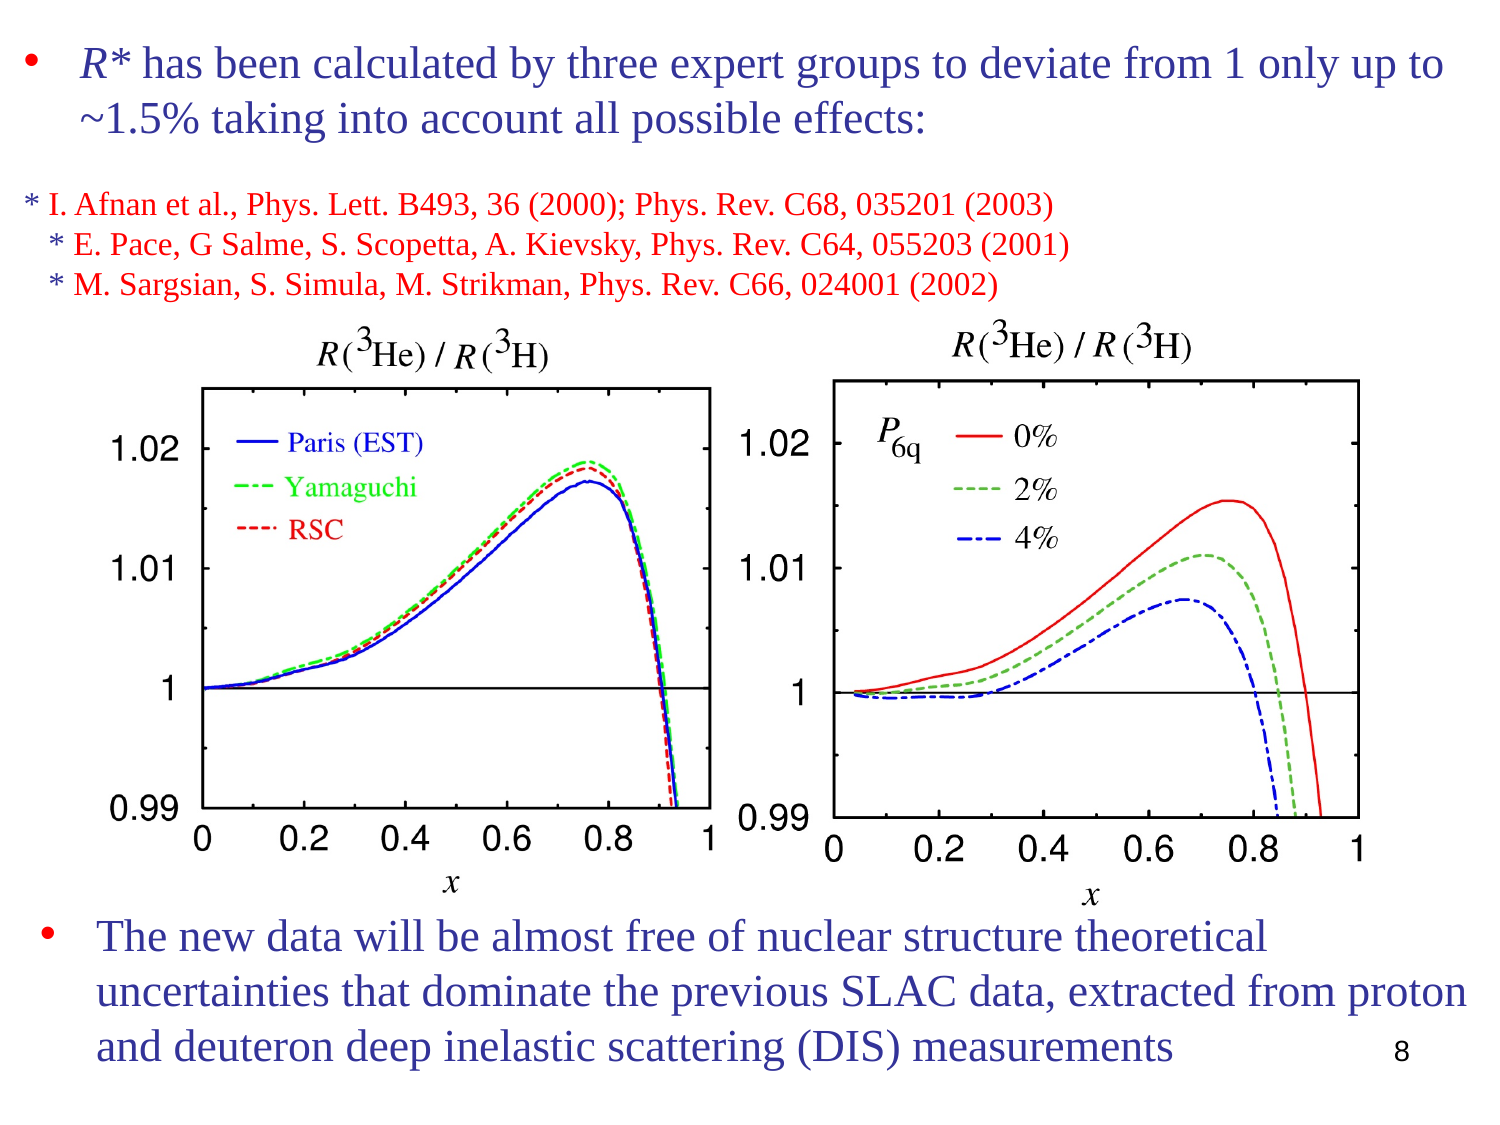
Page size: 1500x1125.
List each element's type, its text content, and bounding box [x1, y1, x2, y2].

slide_number 8 [1074, 1024, 1426, 1103]
text_box R* has been calculated by three expert groups to deviate from 1 only up to ~1.5% taking into account all possible effects: * I. Afnan et al., Phys. Lett. B493, 36 (2000); Phys. Rev. C68, 035201 (2003) * E. Pace, G Salme, S. Scopetta, A. Kievsky, Phys. Rev. C64, 055203 (2001) * M. Sargsian, S. Simula, M. Strikman, Phys. Rev. C66, 024001 (2002) [8, 24, 1497, 310]
text_box The new data will be almost free of nuclear structure theoretical uncertainties that dominate the previous SLAC data, extracted from proton and deuteron deep inelastic scattering (DIS) measurements [24, 897, 1488, 1078]
picture [101, 312, 1374, 919]
